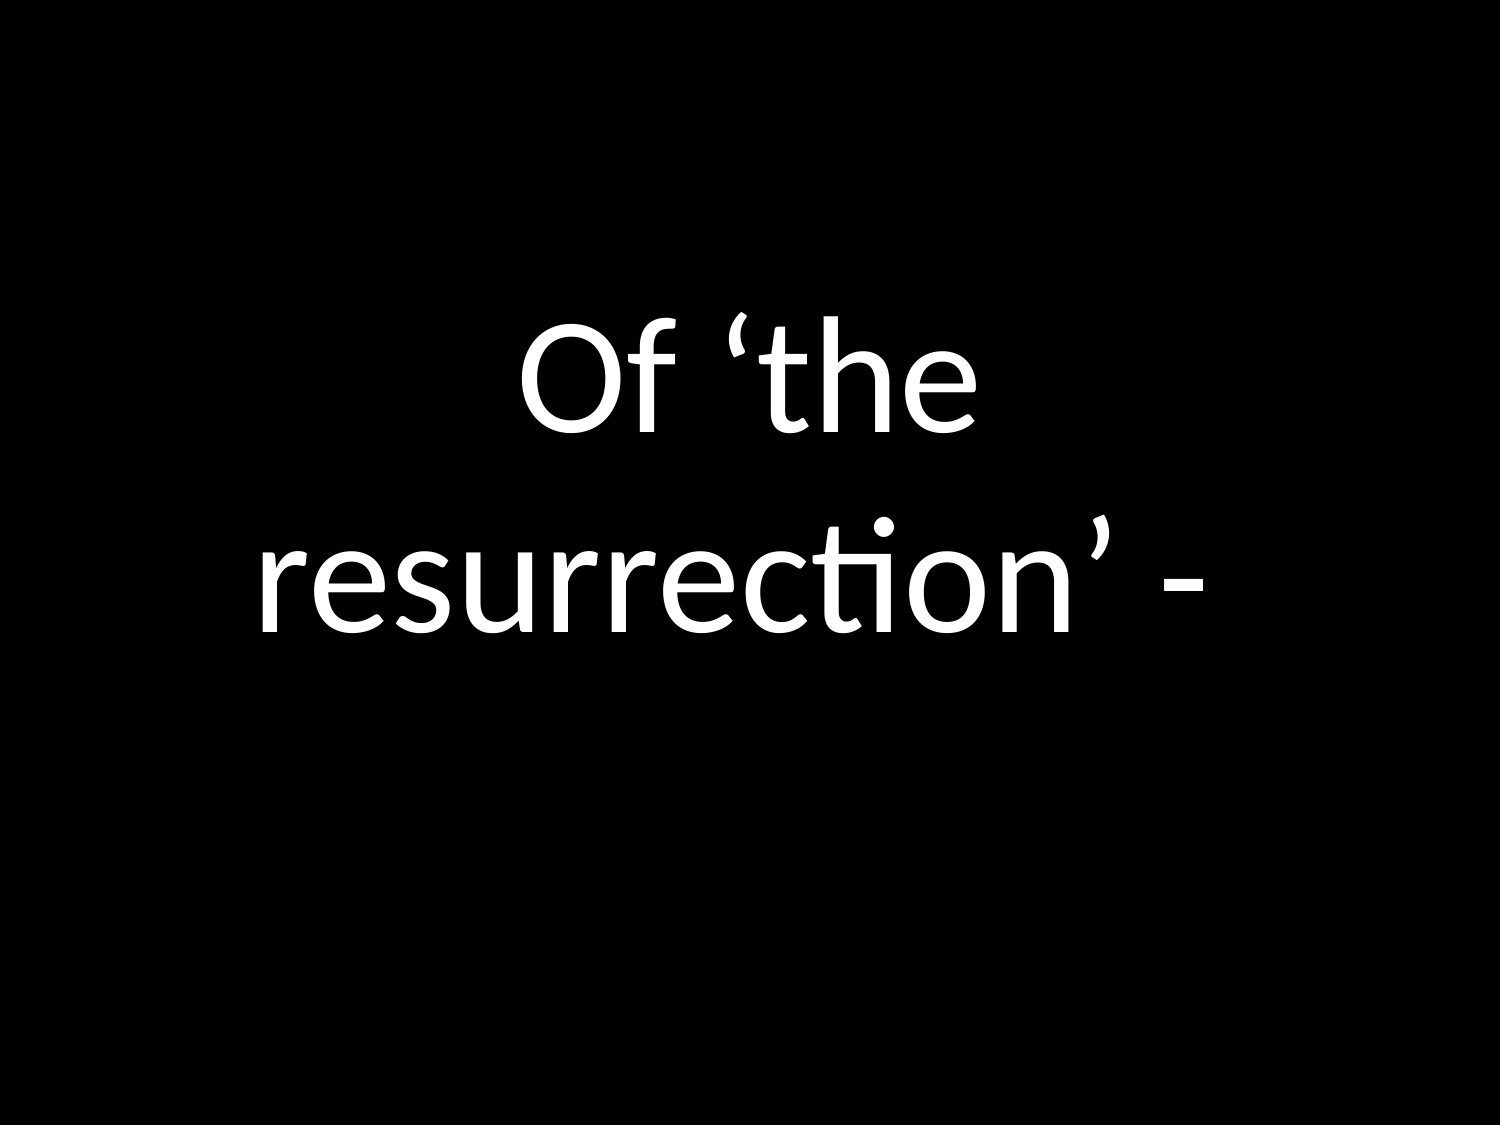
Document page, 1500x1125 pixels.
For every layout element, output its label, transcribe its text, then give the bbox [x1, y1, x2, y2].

title Of ‘the resurrection’ - [112, 0, 1388, 932]
